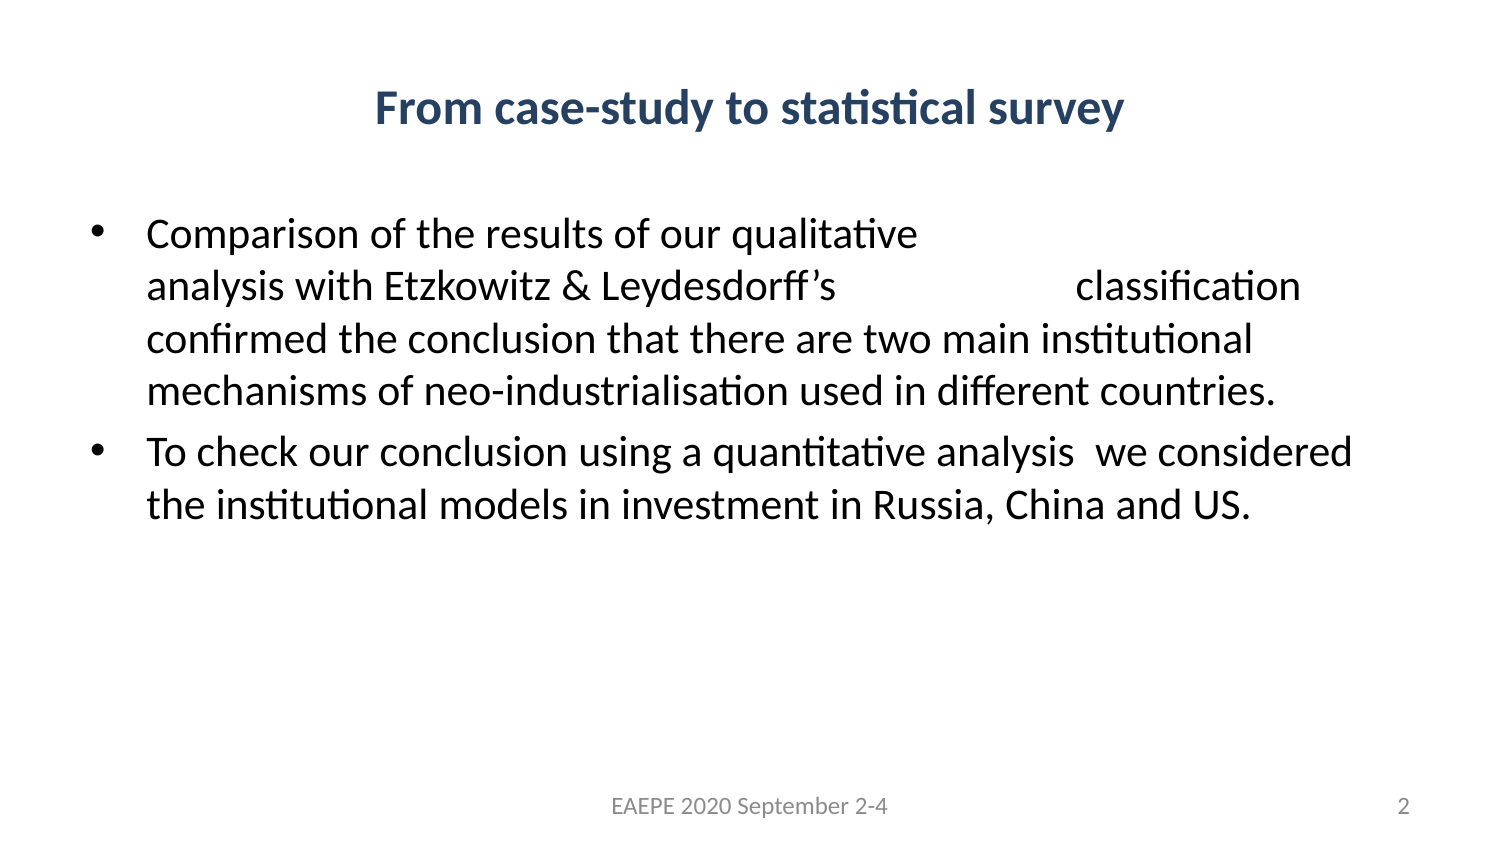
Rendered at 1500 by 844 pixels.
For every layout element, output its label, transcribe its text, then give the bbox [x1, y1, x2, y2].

list Comparison of the results of our qualitative analysis with Etzkowitz & Leydesdorff’s classification confirmed the conclusion that there are two main institutional mechanisms of neo-industrialisation used in different countries. To check our conclusion using a quantitative analysis we considered the institutional models in investment in Russia, China and US. [75, 196, 1425, 754]
footer EAEPE 2020 September 2-4 [512, 782, 988, 827]
title From case-study to statistical survey [75, 33, 1425, 175]
slide_number 2 [1074, 782, 1425, 827]
